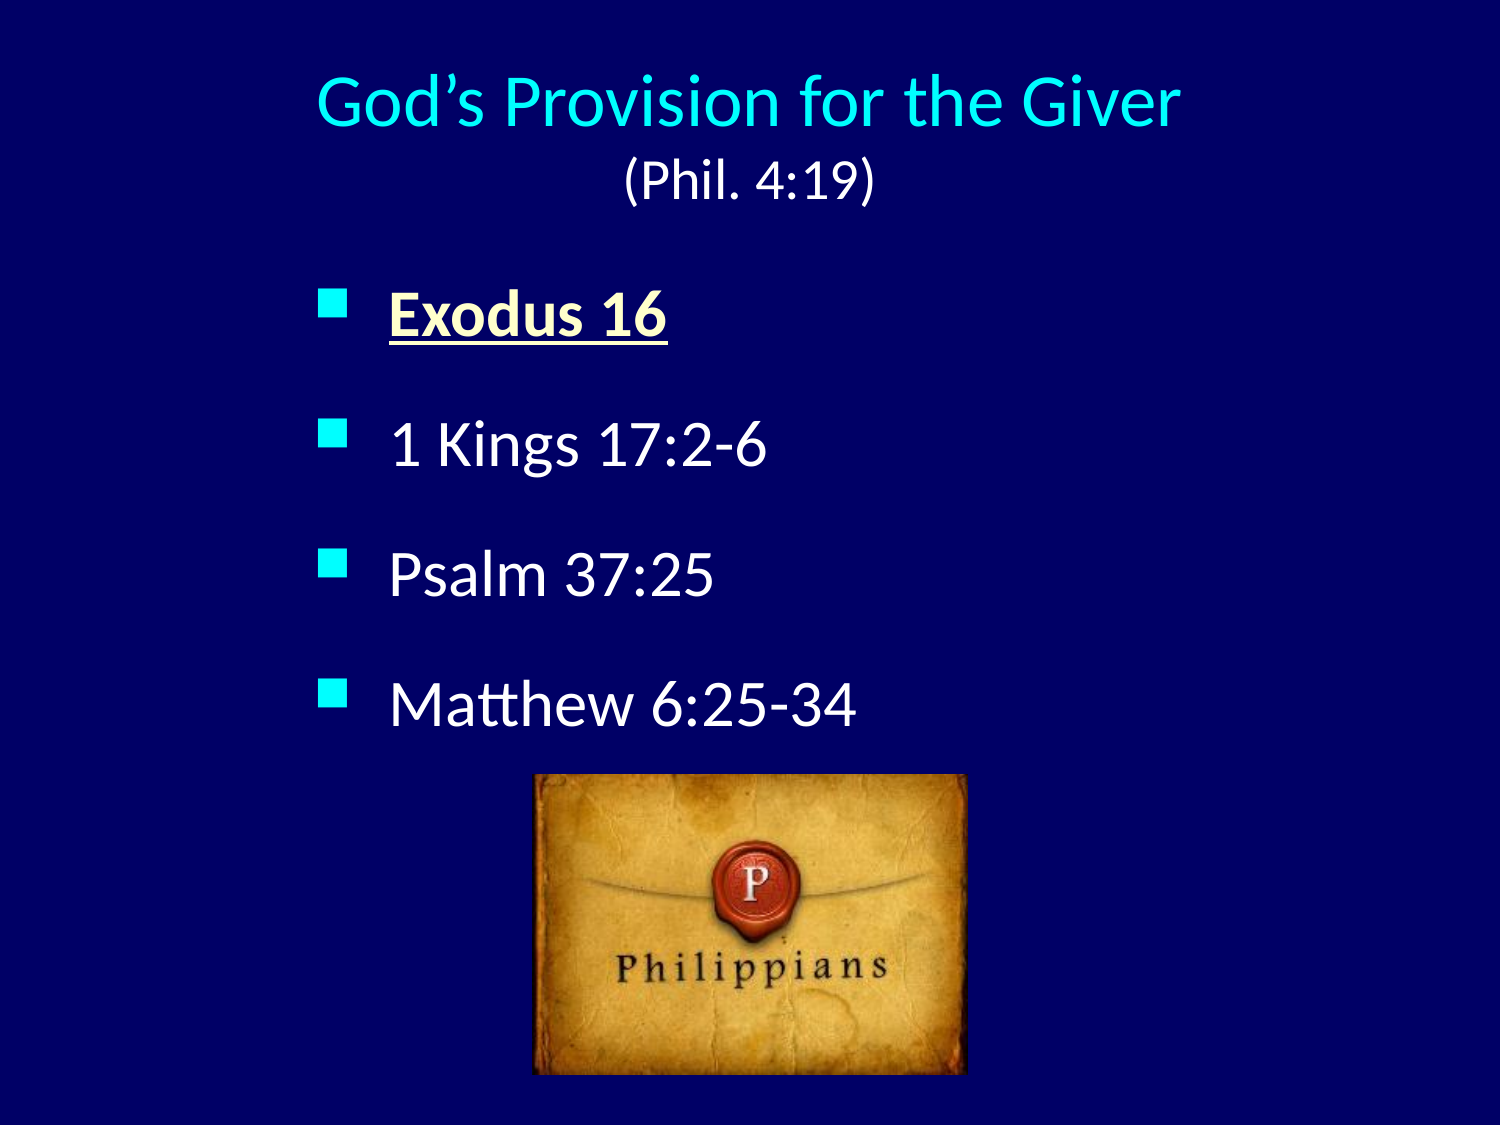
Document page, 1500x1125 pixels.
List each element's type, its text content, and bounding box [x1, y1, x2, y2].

picture [531, 774, 968, 1076]
list Exodus 16 1 Kings 17:2-6 Psalm 37:25 Matthew 6:25-34 [298, 262, 1202, 638]
title God’s Provision for the Giver (Phil. 4:19) [0, 37, 1500, 225]
